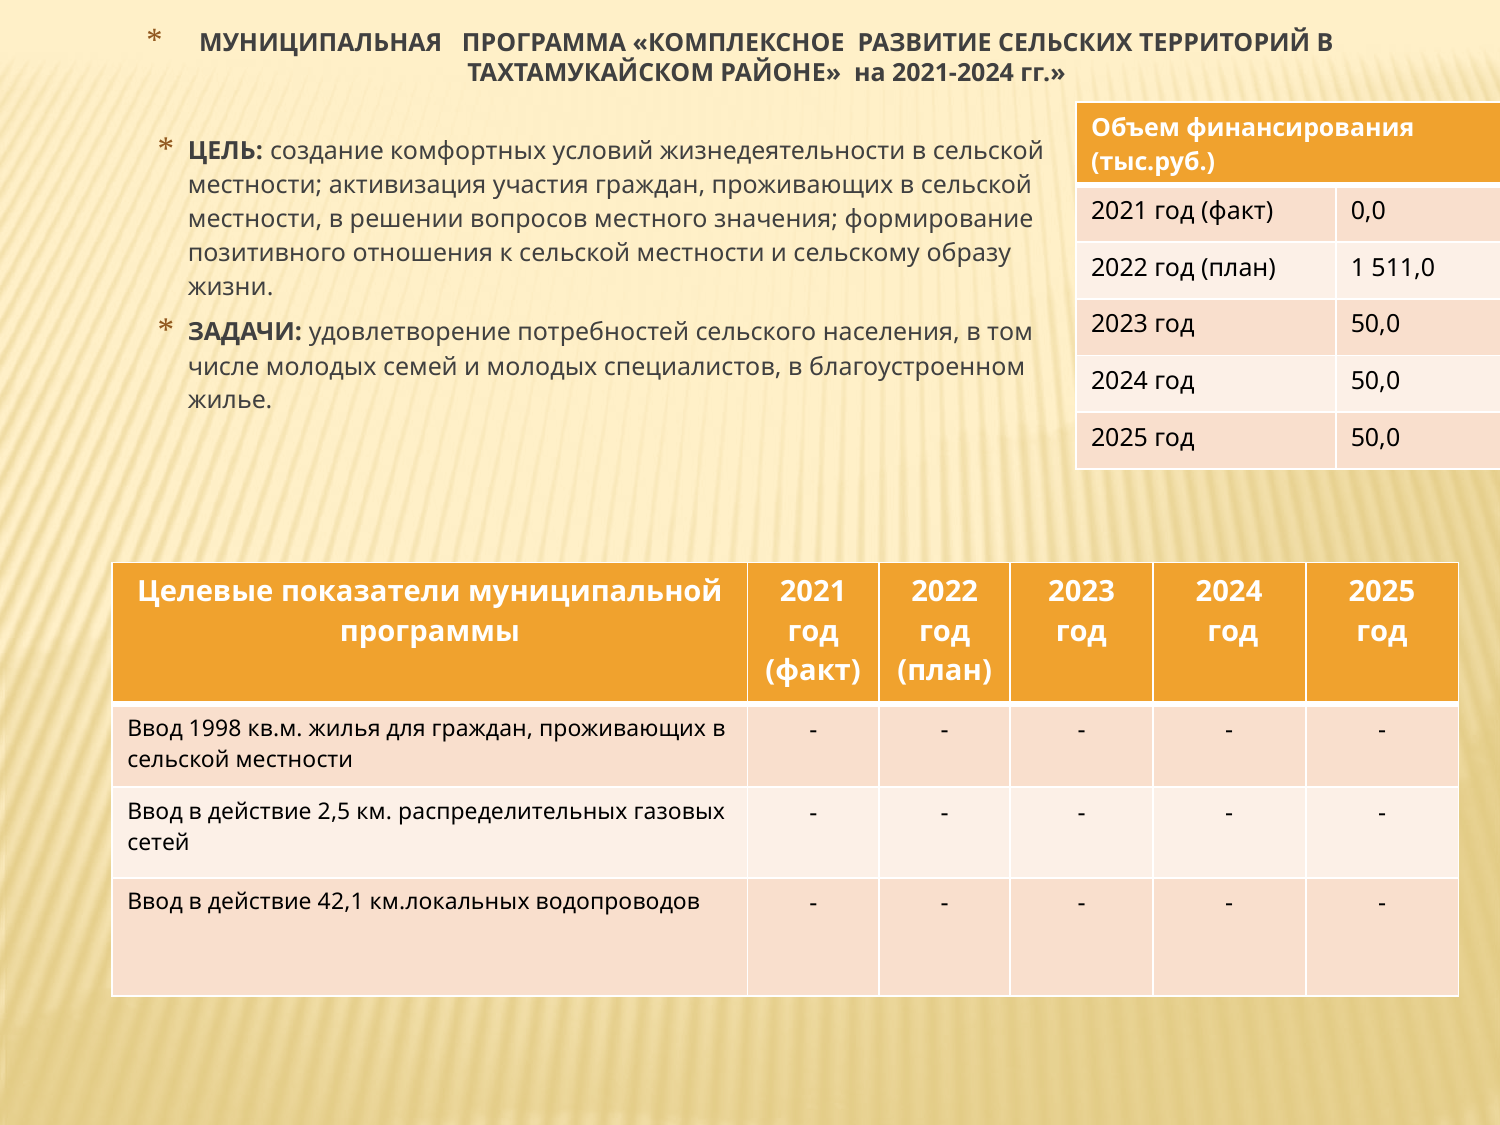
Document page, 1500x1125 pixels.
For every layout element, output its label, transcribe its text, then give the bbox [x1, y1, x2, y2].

table_header 2025 год [1307, 563, 1458, 701]
table_cell - [1011, 879, 1152, 995]
table_header 2021 год (факт) [748, 563, 878, 701]
table_cell Ввод в действие 2,5 км. распределительных газовых сетей [113, 788, 747, 877]
table_cell Ввод в действие 42,1 км.локальных водопроводов [113, 879, 747, 995]
table_cell Ввод 1998 кв.м. жилья для граждан, проживающих в сельской местности [113, 707, 747, 786]
table_cell - [1011, 707, 1152, 786]
table_cell 2021 год (факт) [1077, 188, 1335, 241]
table_cell - [748, 879, 878, 995]
table_cell - [1011, 788, 1152, 877]
text_box ЦЕЛЬ: создание комфортных условий жизнедеятельности в сельской местности; активизация участия граждан, проживающих в сельской местности, в решении вопросов местного значения; формирование позитивного отношения к сельской местности и сельскому образу жизни. ЗАДАЧИ: удовлетворение потребностей сельского населения, в том числе молодых семей и молодых специалистов, в благоустроенном жилье. [135, 125, 1069, 562]
table_cell 2022 год (план) [1077, 243, 1335, 298]
table_cell 2025 год [1077, 413, 1335, 468]
table_cell - [748, 788, 878, 877]
table_cell - [1307, 879, 1458, 995]
table_cell 2023 год [1077, 300, 1335, 355]
table_cell 2024 год [1077, 356, 1335, 411]
table_header Целевые показатели муниципальной программы [113, 563, 747, 701]
table_header 2022 год (план) [880, 563, 1009, 701]
table_header Объем финансирования (тыс.руб.) [1077, 103, 1500, 182]
table_cell 50,0 [1337, 413, 1500, 468]
text_box МУНИЦИПАЛЬНАЯ ПРОГРАММА «КОМПЛЕКСНОЕ РАЗВИТИЕ СЕЛЬСКИХ ТЕРРИТОРИЙ В ТАХТАМУКАЙСКОМ РАЙОНЕ» на 2021-2024 гг.» [41, 19, 1447, 161]
table_cell 50,0 [1337, 356, 1500, 411]
table_cell - [880, 788, 1009, 877]
table_cell - [1154, 707, 1305, 786]
table_cell - [1307, 707, 1458, 786]
table_cell 1 511,0 [1337, 243, 1500, 298]
table_cell - [1307, 788, 1458, 877]
table_cell - [748, 707, 878, 786]
table_cell - [880, 707, 1009, 786]
table_header 2023 год [1011, 563, 1152, 701]
table_cell 0,0 [1337, 188, 1500, 241]
table_cell 50,0 [1337, 300, 1500, 355]
table_header 2024 год [1154, 563, 1305, 701]
table_cell - [1154, 788, 1305, 877]
table_cell - [1154, 879, 1305, 995]
table_cell - [880, 879, 1009, 995]
